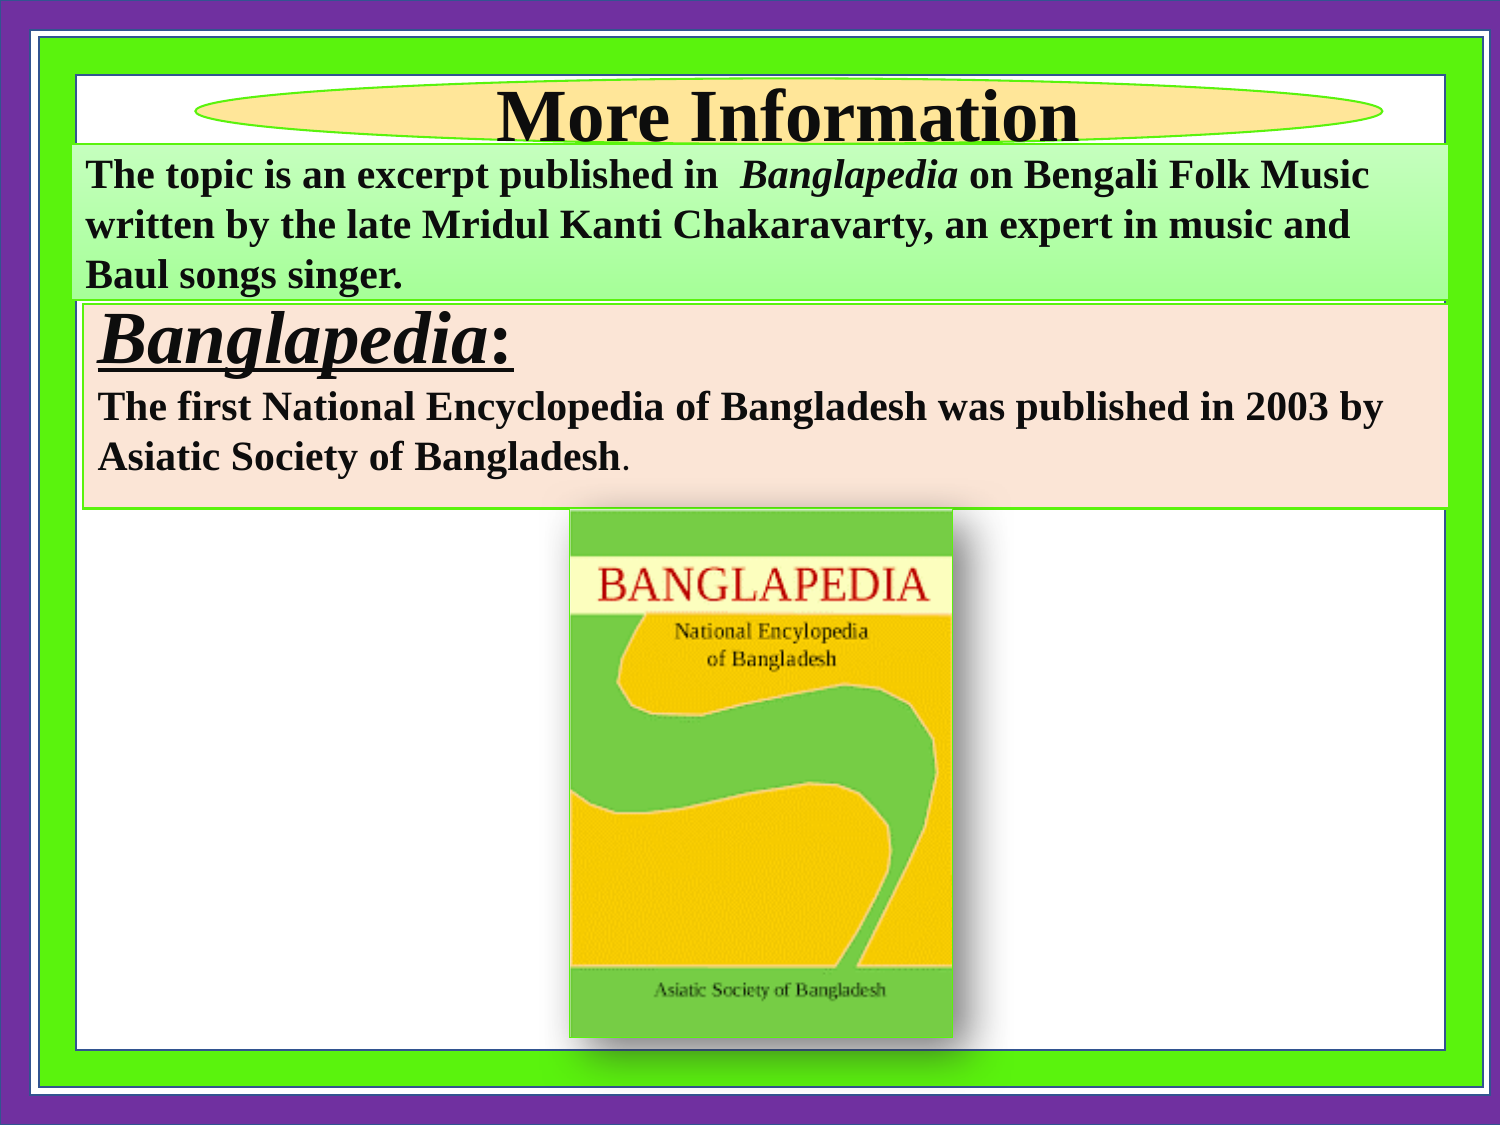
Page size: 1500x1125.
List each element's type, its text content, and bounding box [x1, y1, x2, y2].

text_box Banglapedia: The first National Encyclopedia of Bangladesh was published in 2003 by Asiatic Society of Bangladesh. [82, 303, 1450, 510]
text_box More Information [194, 77, 1384, 145]
text_box The topic is an excerpt published in Banglapedia on Bengali Folk Music written by the late Mridul Kanti Chakaravarty, an expert in music and Baul songs singer. [70, 143, 1450, 301]
picture [569, 508, 953, 1038]
text_box [38, 36, 1484, 1088]
text_box [0, 0, 1500, 1125]
